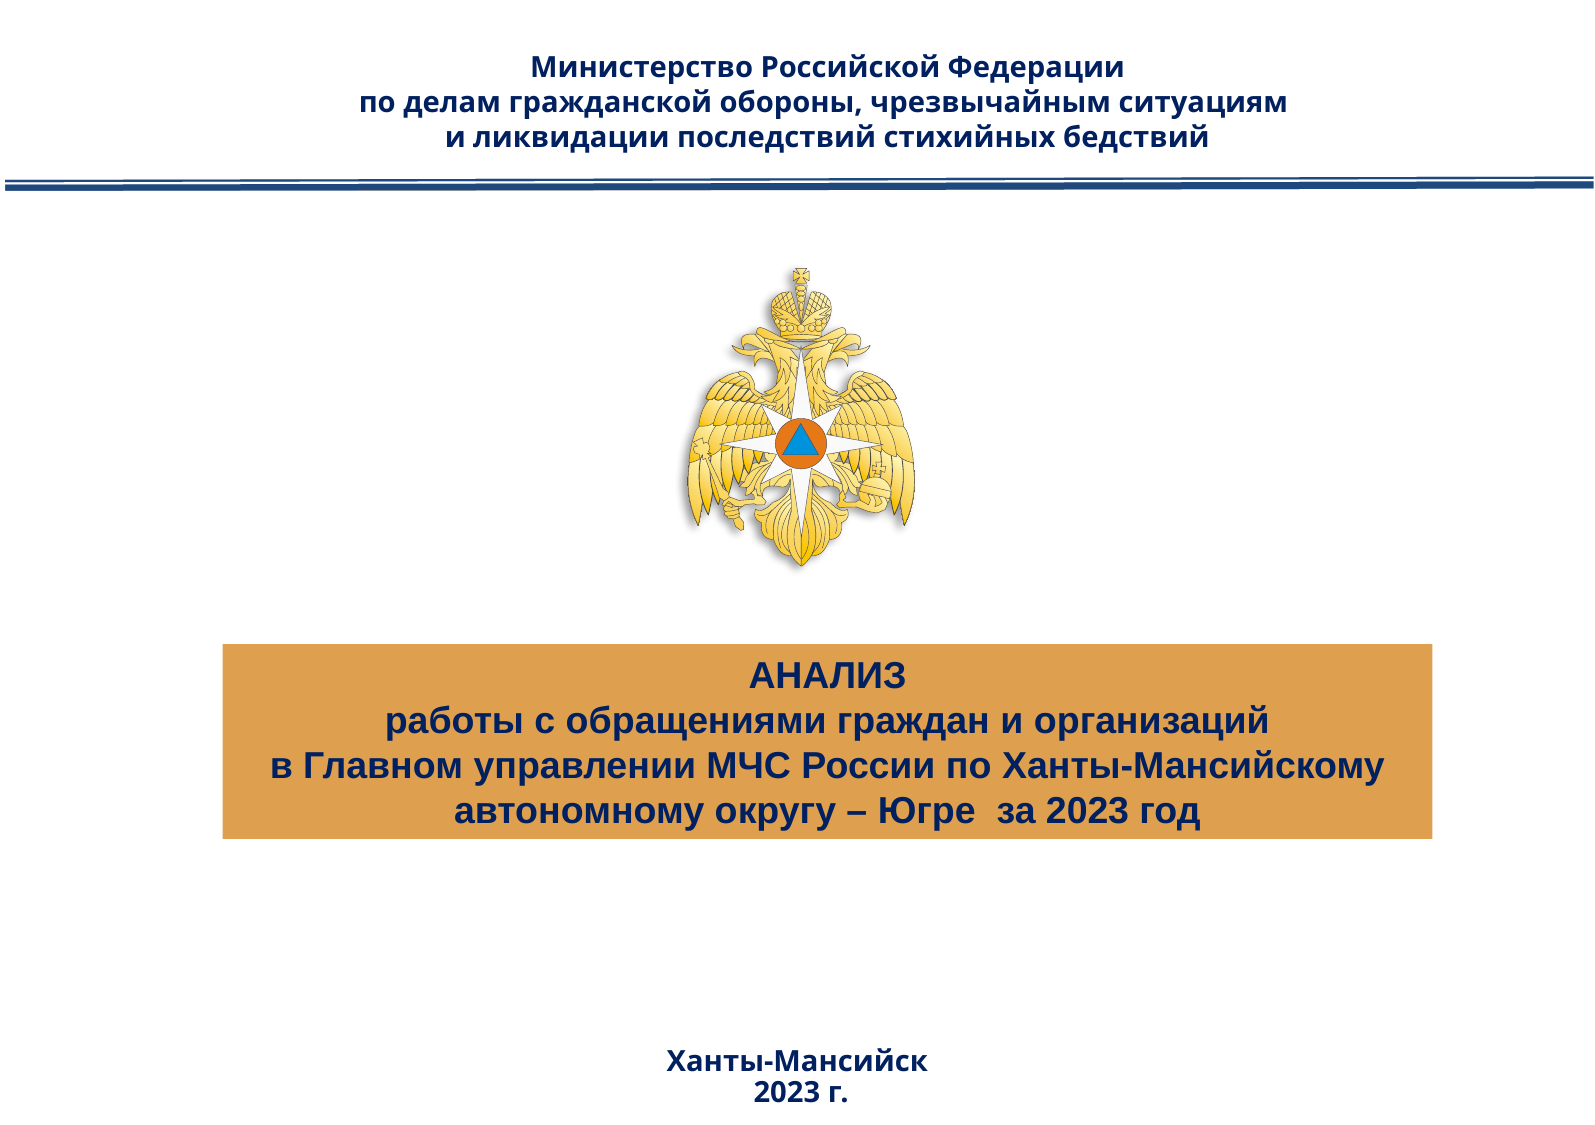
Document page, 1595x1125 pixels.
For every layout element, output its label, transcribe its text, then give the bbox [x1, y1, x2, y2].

picture [4, 176, 1595, 191]
text_box АНАЛИЗ работы с обращениями граждан и организаций в Главном управлении МЧС России по Ханты-Мансийскому автономному округу – Югре за 2023 год [222, 644, 1433, 839]
text_box Ханты-Мансийск 2023 г. [504, 1038, 1099, 1117]
picture [687, 267, 915, 567]
text_box Министерство Российской Федерации по делам гражданской обороны, чрезвычайным ситуациям и ликвидации последствий стихийных бедствий [234, 3, 1421, 164]
